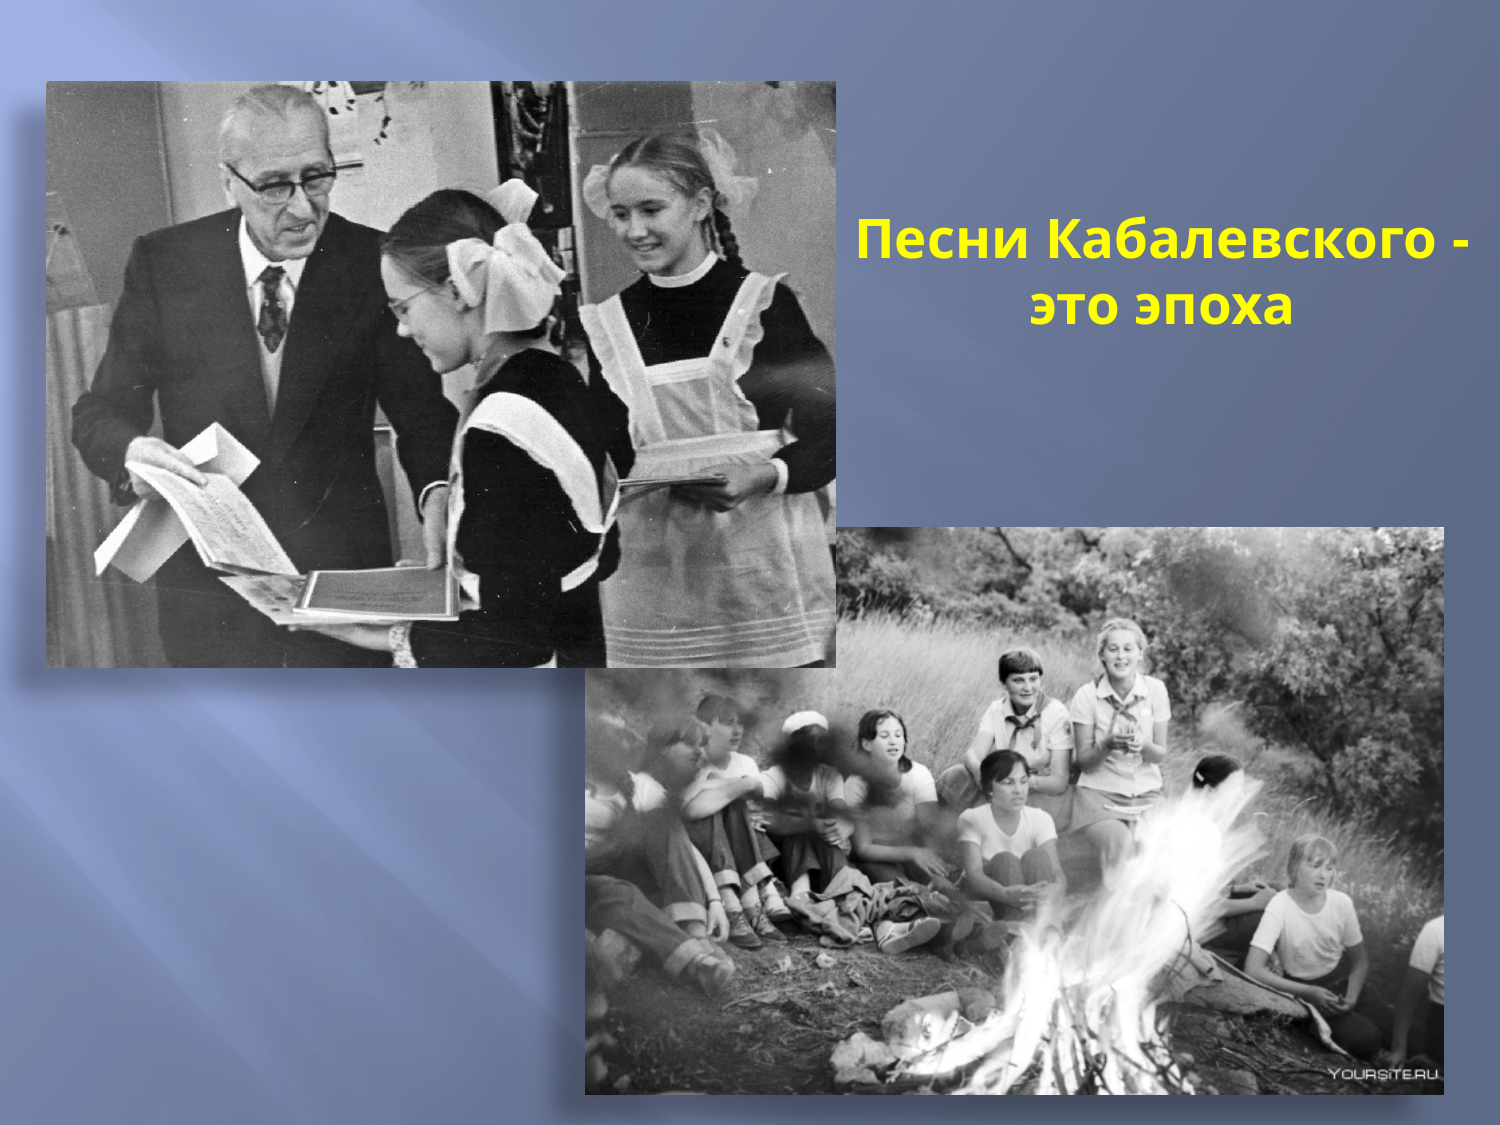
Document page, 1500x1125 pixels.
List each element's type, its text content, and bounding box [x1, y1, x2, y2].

picture [46, 81, 1444, 1095]
title Песни Кабалевского - это эпоха [878, 175, 1500, 364]
